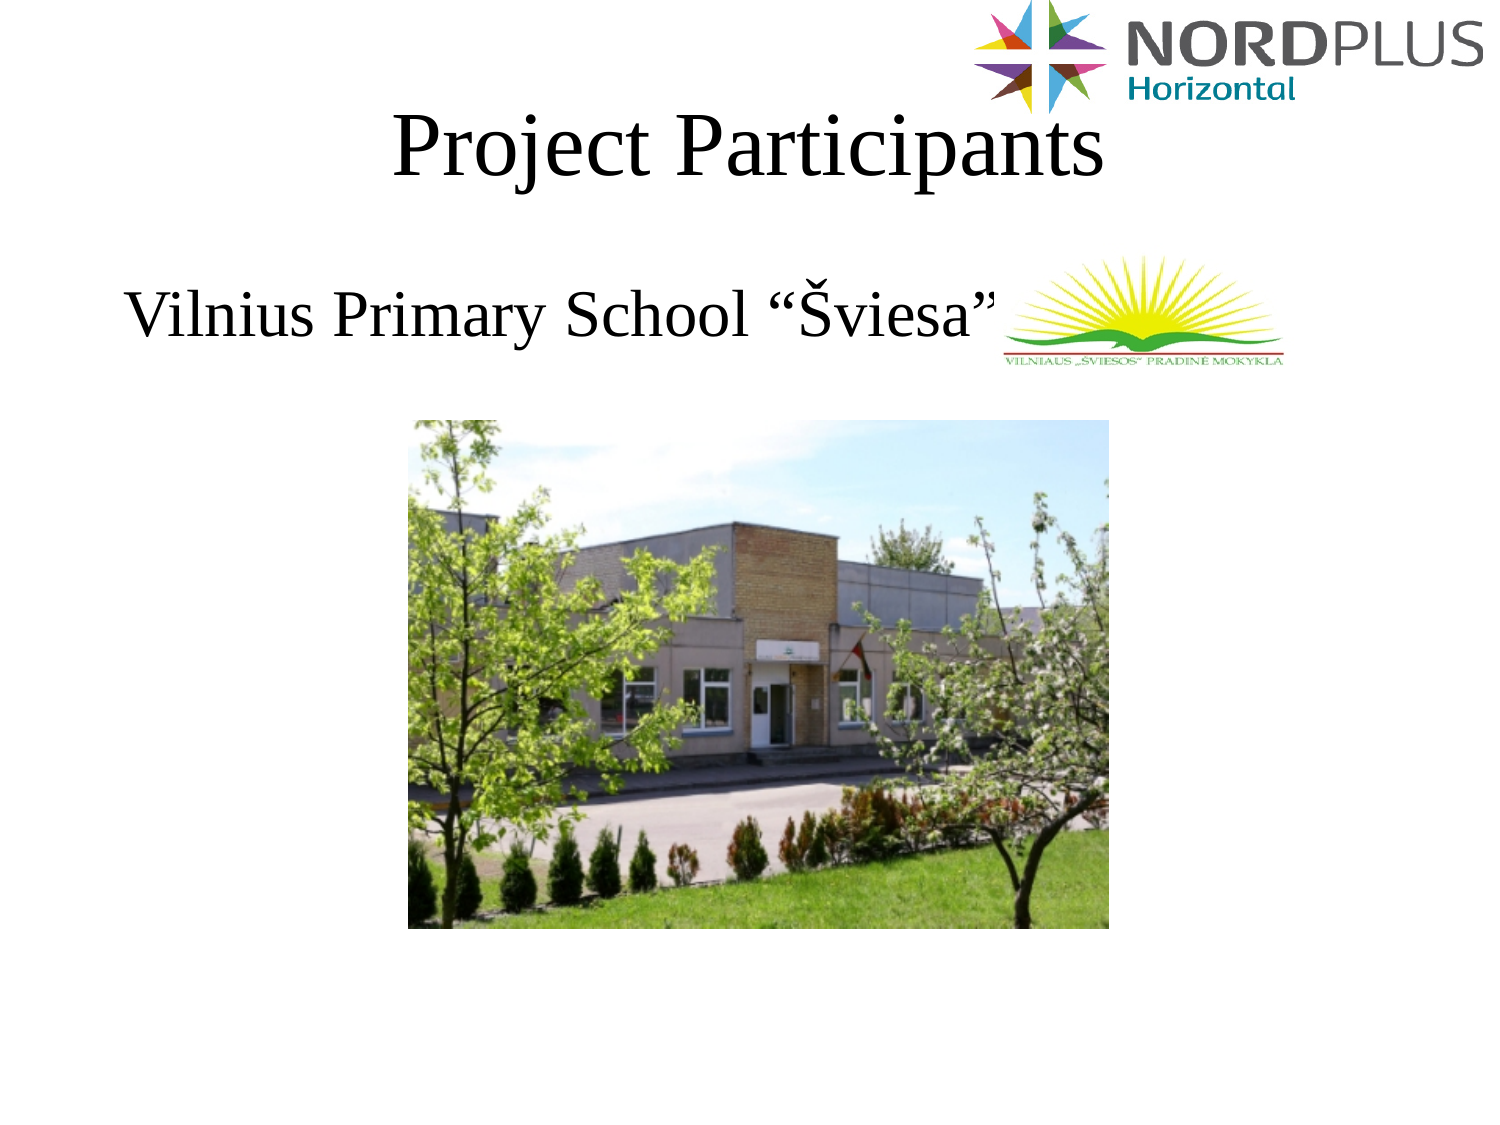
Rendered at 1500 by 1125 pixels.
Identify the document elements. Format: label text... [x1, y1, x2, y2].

picture [994, 243, 1294, 374]
picture [408, 420, 1110, 929]
title Project Participants [75, 45, 1425, 233]
picture [974, 0, 1483, 114]
list Vilnius Primary School “Šviesa” [75, 262, 1425, 1005]
